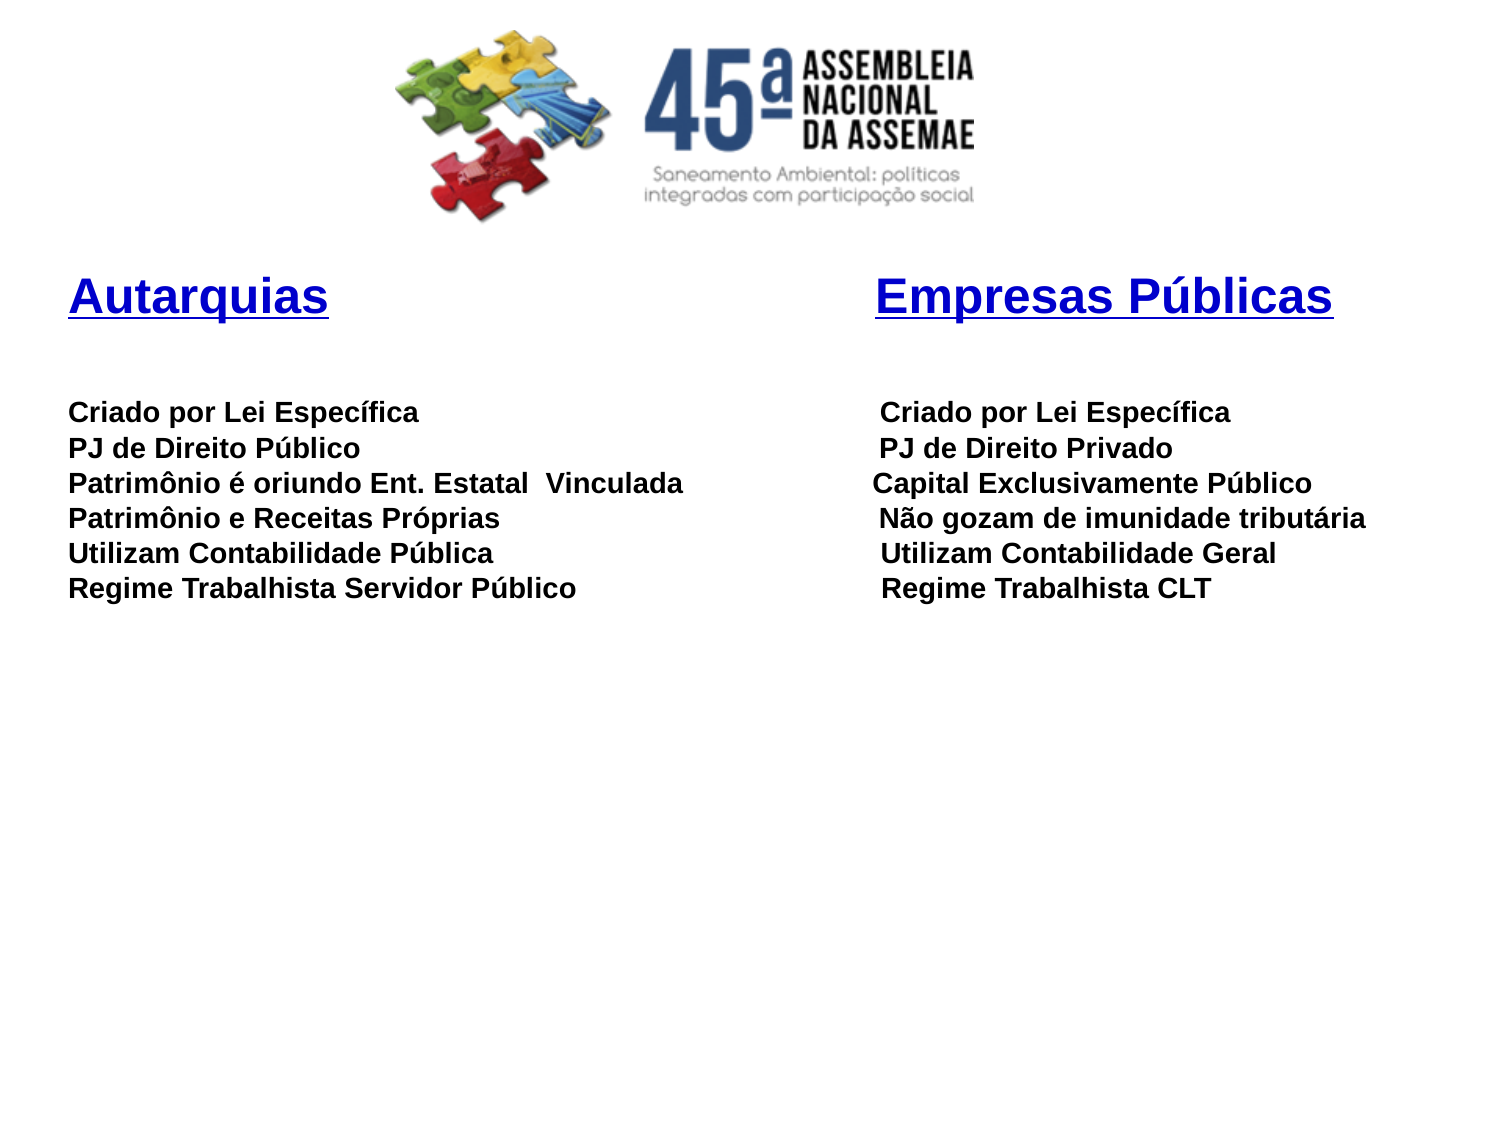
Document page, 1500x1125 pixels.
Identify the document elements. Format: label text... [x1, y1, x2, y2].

picture [395, 30, 974, 225]
title Autarquias Empresas Públicas Criado por Lei Específica Criado por Lei Específica PJ de Direito Público PJ de Direito Privado Patrimônio é oriundo Ent. Estatal Vinculada Capital Exclusivamente Público Patrimônio e Receitas Próprias Não gozam de imunidade tributária Utilizam Contabilidade Pública Utilizam Contabilidade Geral Regime Trabalhista Servidor Público Regime Trabalhista CLT [53, 149, 1424, 752]
